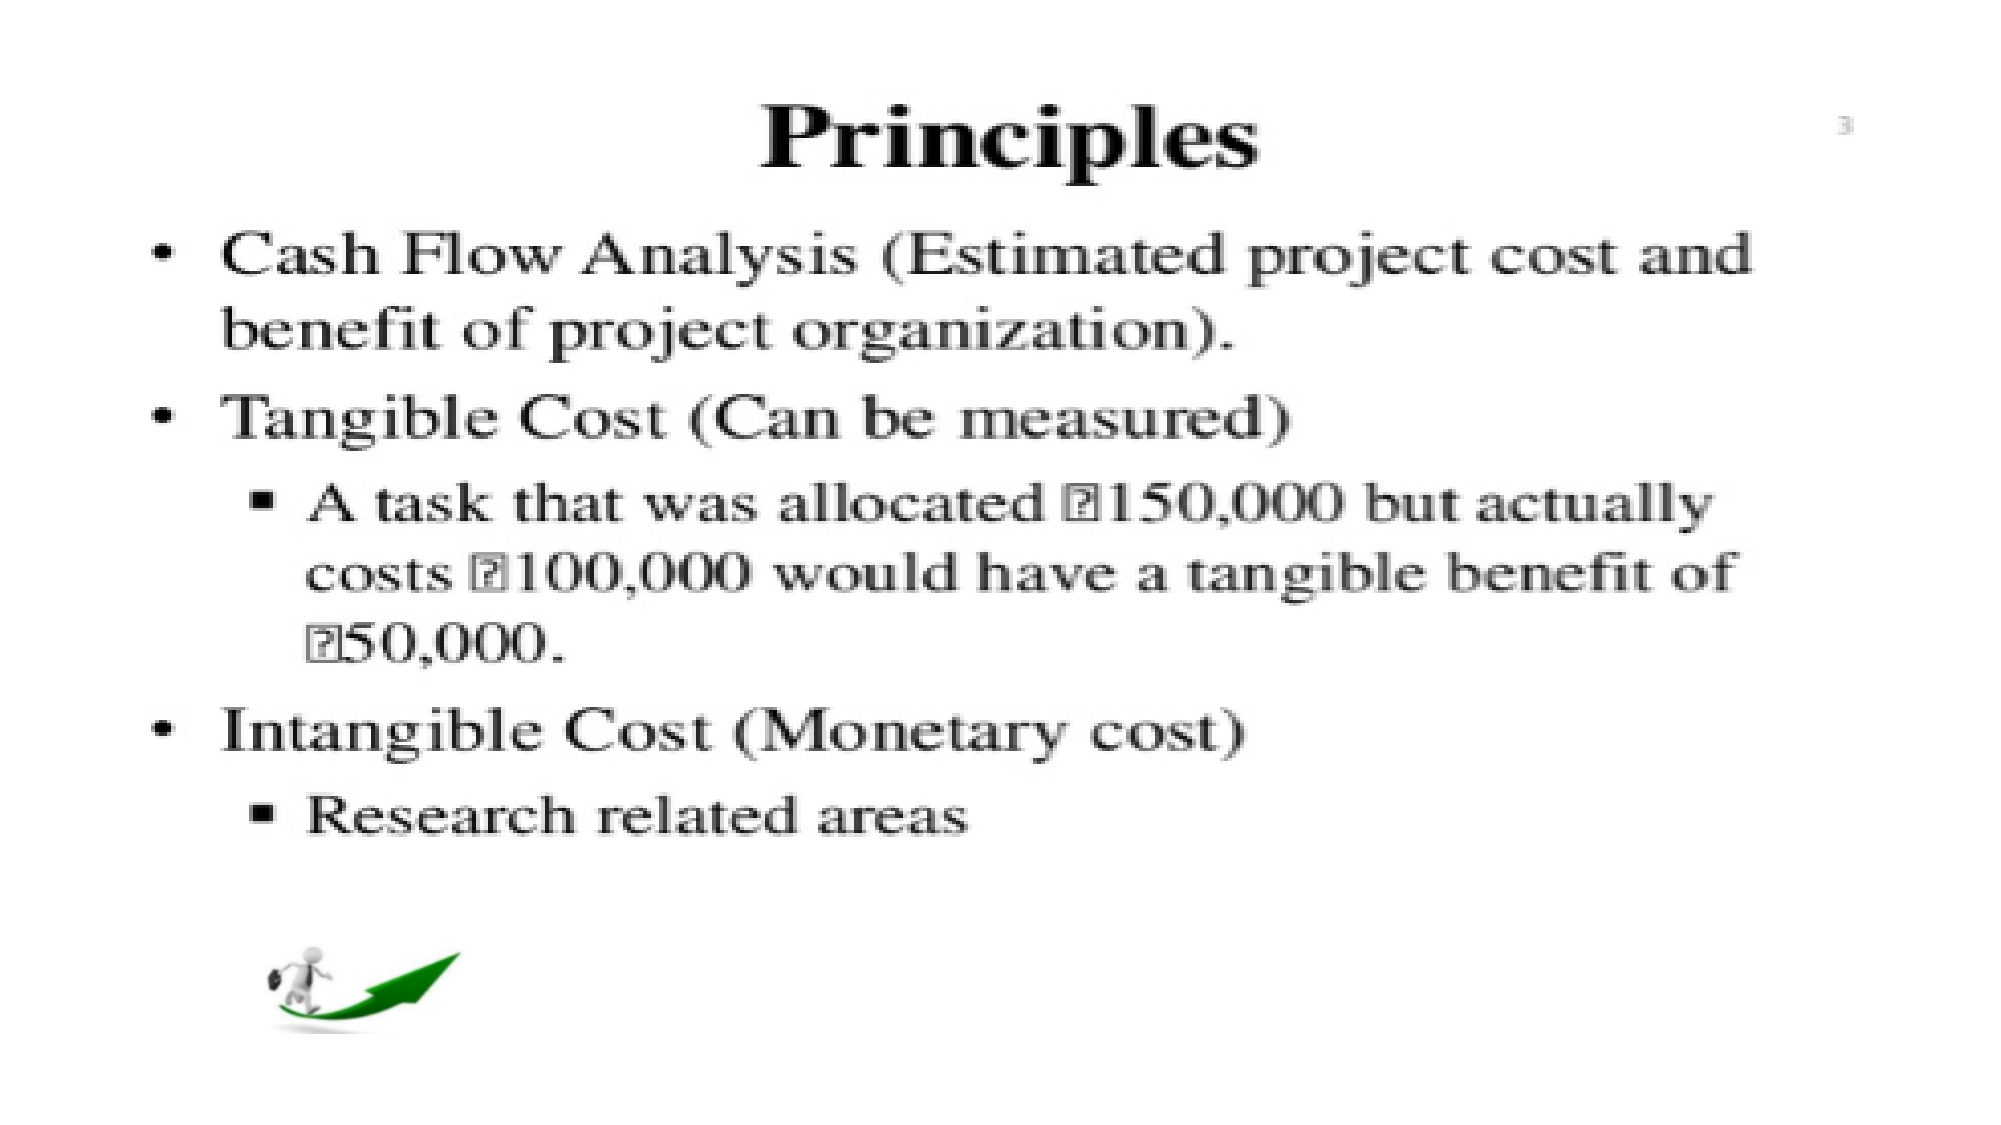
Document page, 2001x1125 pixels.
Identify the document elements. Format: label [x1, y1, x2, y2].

picture [111, 41, 1891, 875]
picture [246, 940, 537, 1034]
